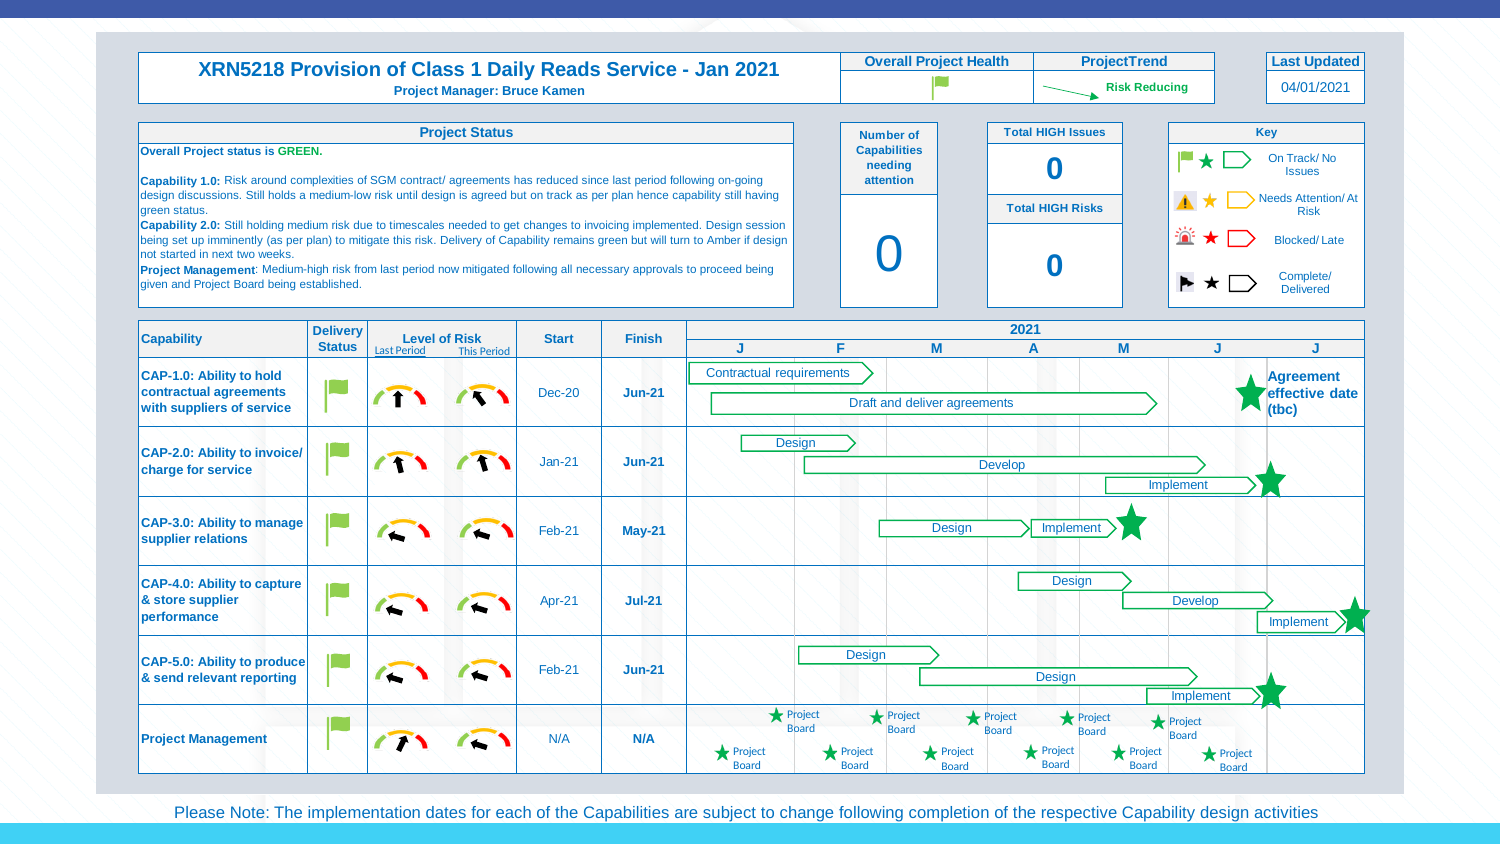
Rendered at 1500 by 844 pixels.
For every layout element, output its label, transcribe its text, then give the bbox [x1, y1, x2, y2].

text_box Please Note: The implementation dates for each of the Capabilities are subject to change following completion of the respective Capability design activities [159, 794, 1472, 830]
picture [0, 0, 1500, 844]
